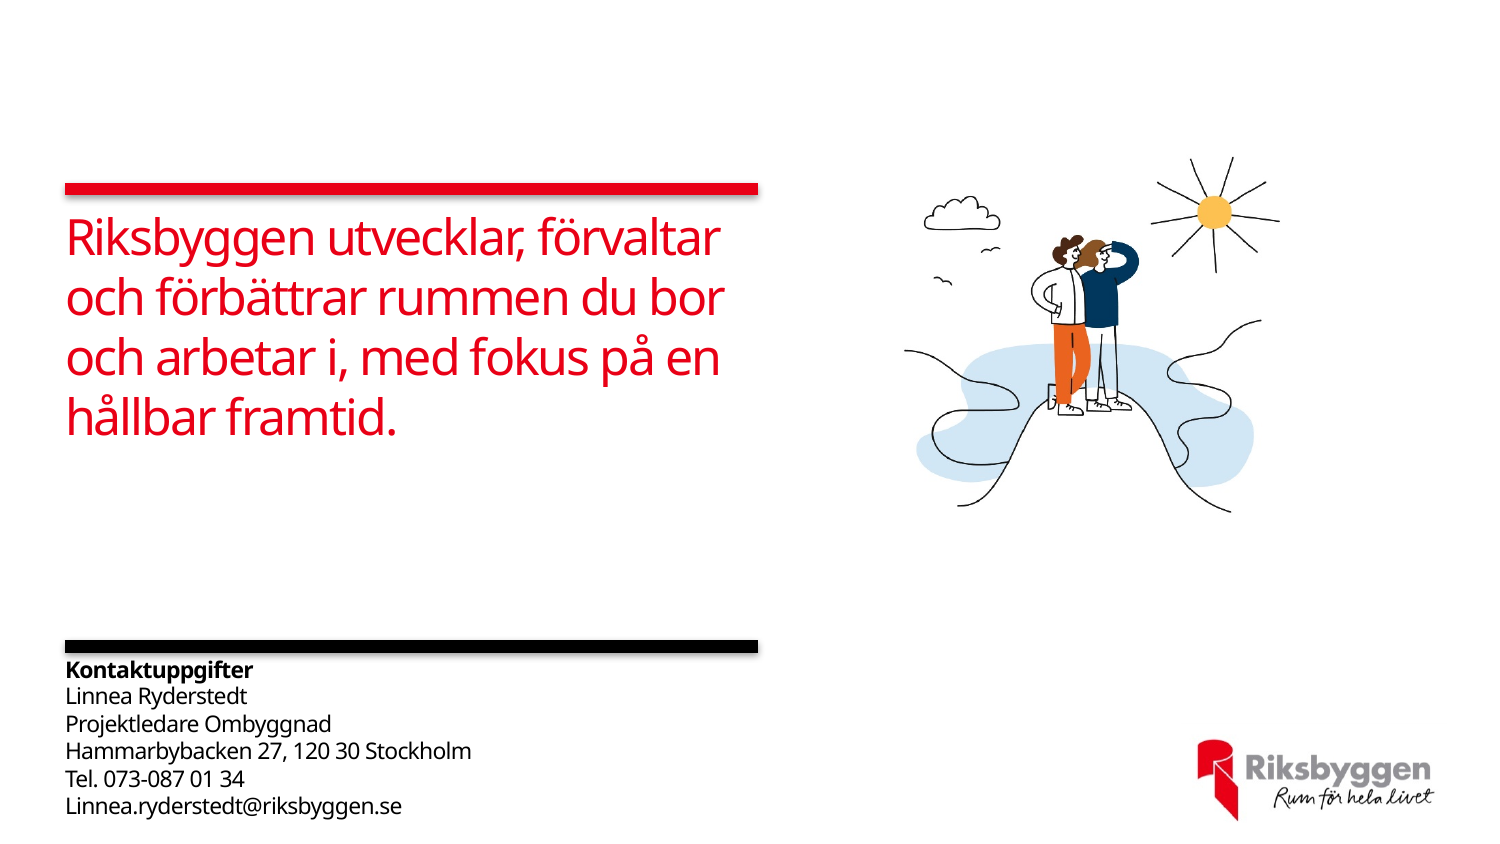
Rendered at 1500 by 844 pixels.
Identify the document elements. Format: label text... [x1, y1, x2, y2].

list Linnea Ryderstedt Projektledare Ombyggnad Hammarbybacken 27, 120 30 Stockholm Tel. 073-087 01 34 Linnea.ryderstedt@riksbyggen.se [64, 681, 755, 824]
title Riksbyggen utvecklar, förvaltar och förbättrar rummen du bor och arbetar i, med fokus på en hållbar framtid. [64, 197, 759, 582]
list Kontaktuppgifter [64, 655, 755, 679]
picture [1181, 723, 1447, 836]
picture [901, 154, 1282, 516]
